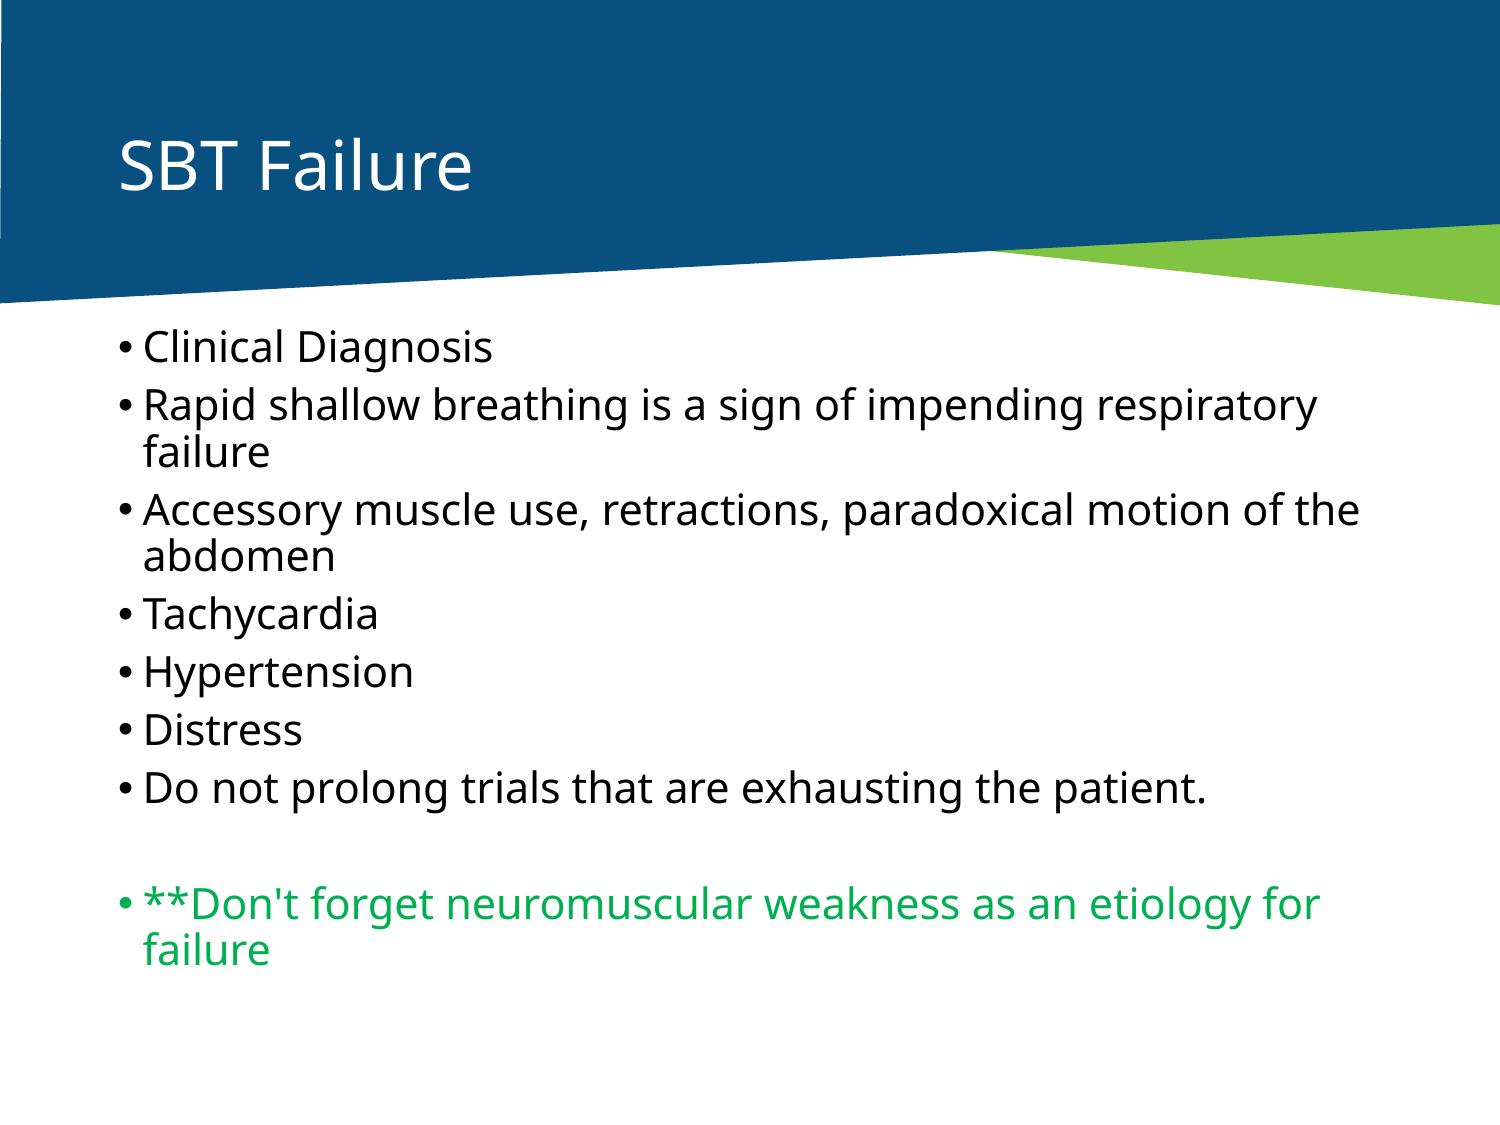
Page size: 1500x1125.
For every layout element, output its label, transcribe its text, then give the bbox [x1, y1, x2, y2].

list Clinical Diagnosis Rapid shallow breathing is a sign of impending respiratory failure Accessory muscle use, retractions, paradoxical motion of the abdomen Tachycardia Hypertension Distress Do not prolong trials that are exhausting the patient. **Don't forget neuromuscular weakness as an etiology for failure [103, 318, 1397, 985]
title SBT Failure [103, 59, 1397, 278]
